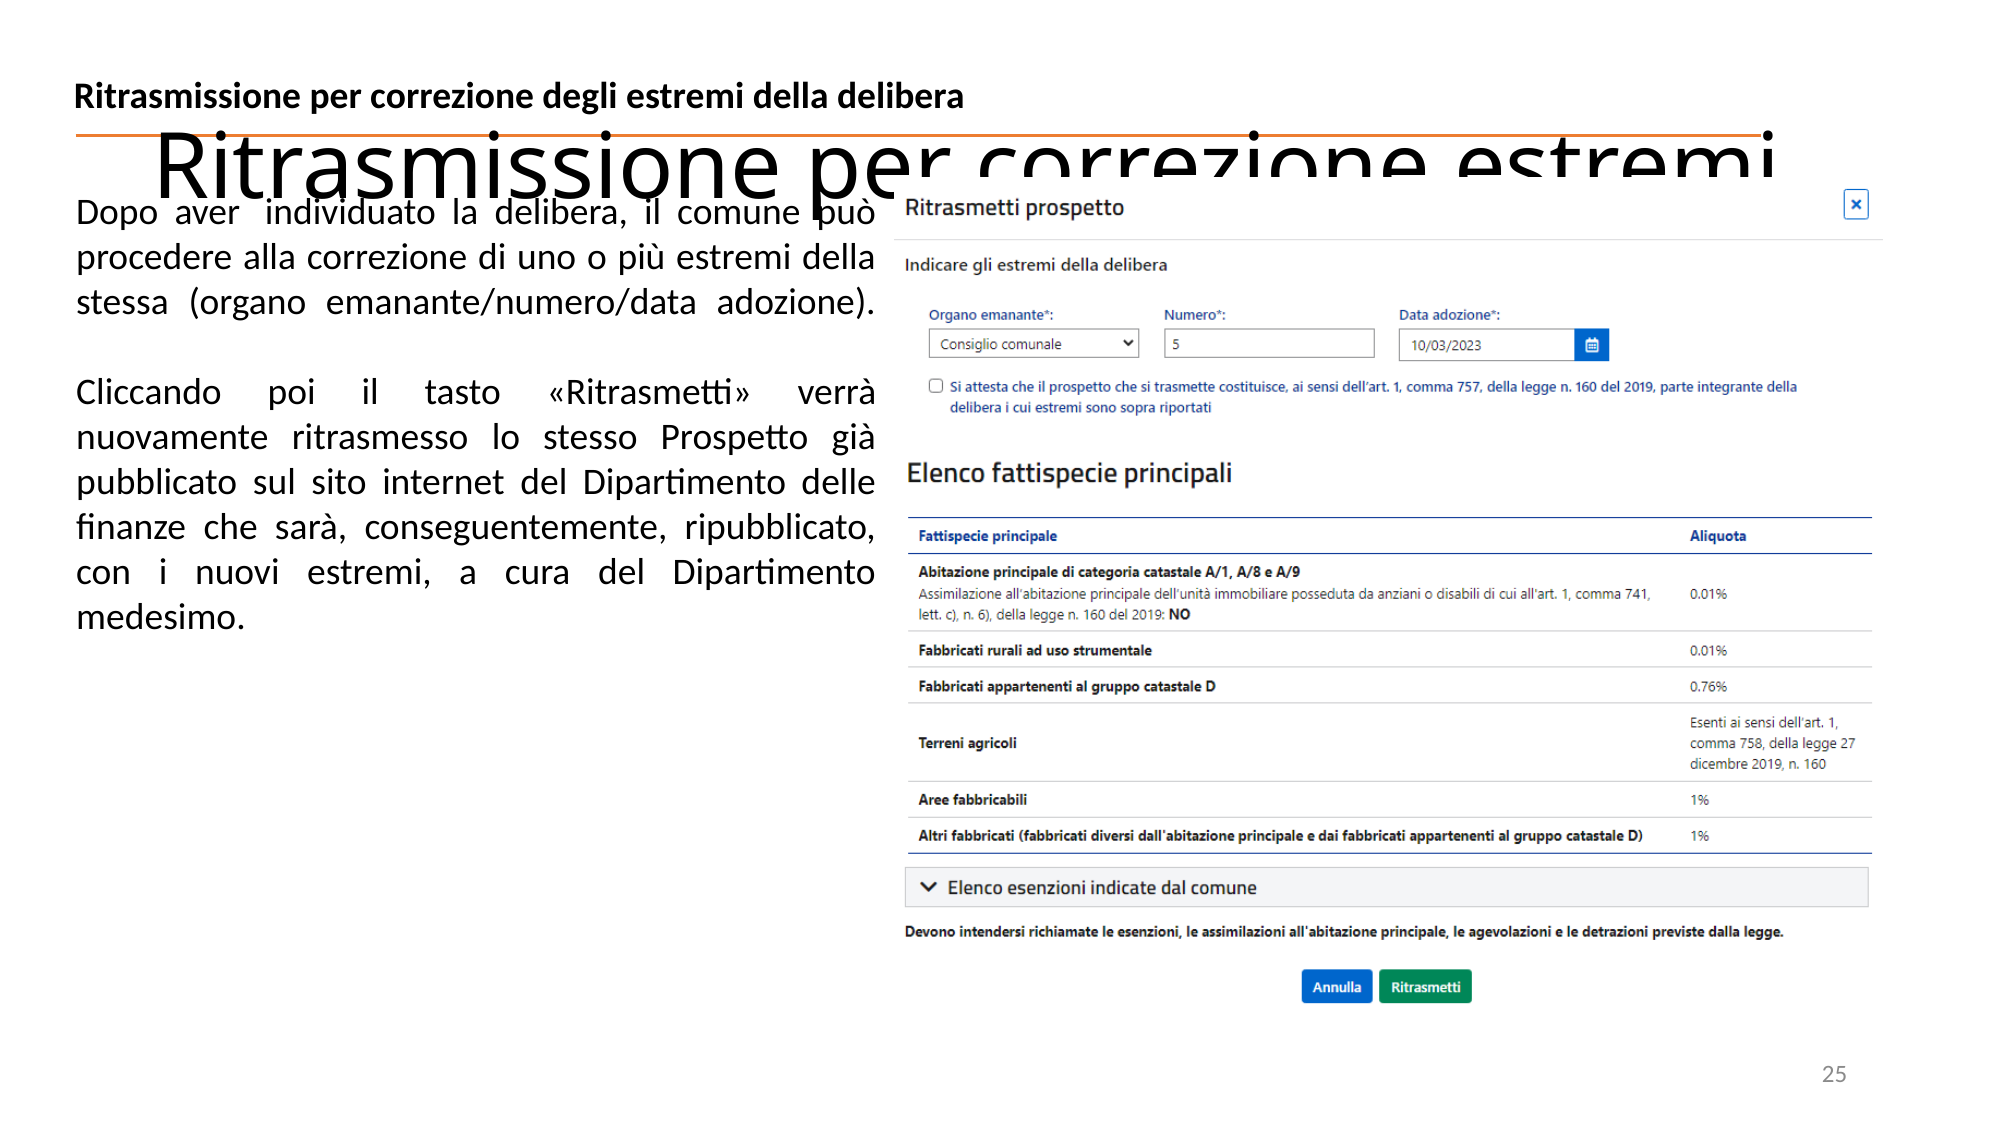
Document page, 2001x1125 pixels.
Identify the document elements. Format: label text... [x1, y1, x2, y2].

slide_number 25 [1412, 1042, 1863, 1103]
title Ritrasmissione per correzione estremi [137, 59, 1863, 278]
picture [894, 177, 1883, 1013]
text_box Ritrasmissione per correzione degli estremi della delibera [59, 64, 137, 124]
text_box Dopo aver individuato la delibera, il comune può procedere alla correzione di uno o più estremi della stessa (organo emanante/numero/data adozione). Cliccando poi il tasto «Ritrasmetti» verrà nuovamente ritrasmesso lo stesso Prospetto già pubblicato sul sito internet del Dipartimento delle finanze che sarà, conseguentemente, ripubblicato, con i nuovi estremi, a cura del Dipartimento medesimo. [61, 179, 892, 645]
